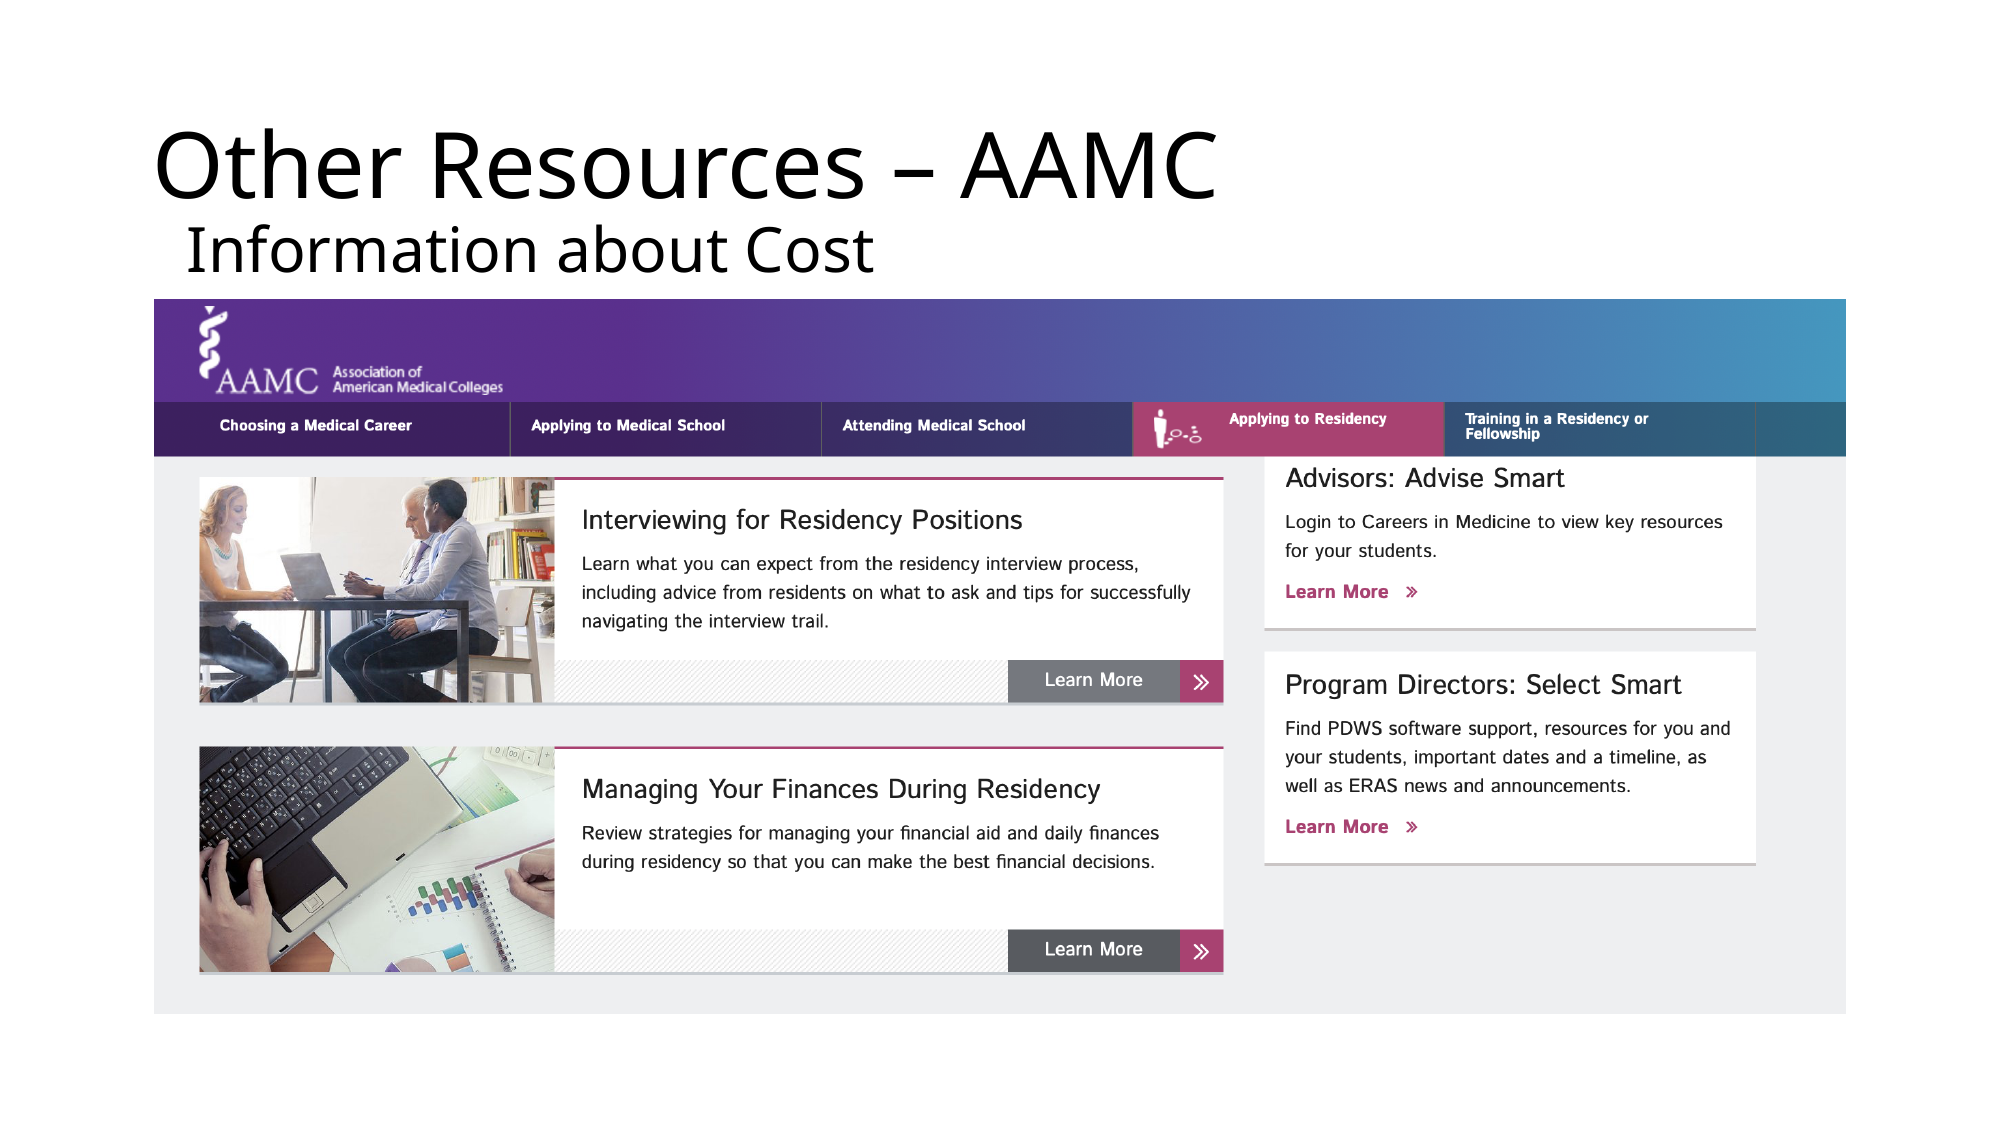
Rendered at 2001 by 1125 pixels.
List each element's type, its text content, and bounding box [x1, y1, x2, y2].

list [154, 299, 1846, 1014]
title Other Resources – AAMC [137, 59, 1863, 278]
text_box Information about Cost [171, 143, 1897, 361]
